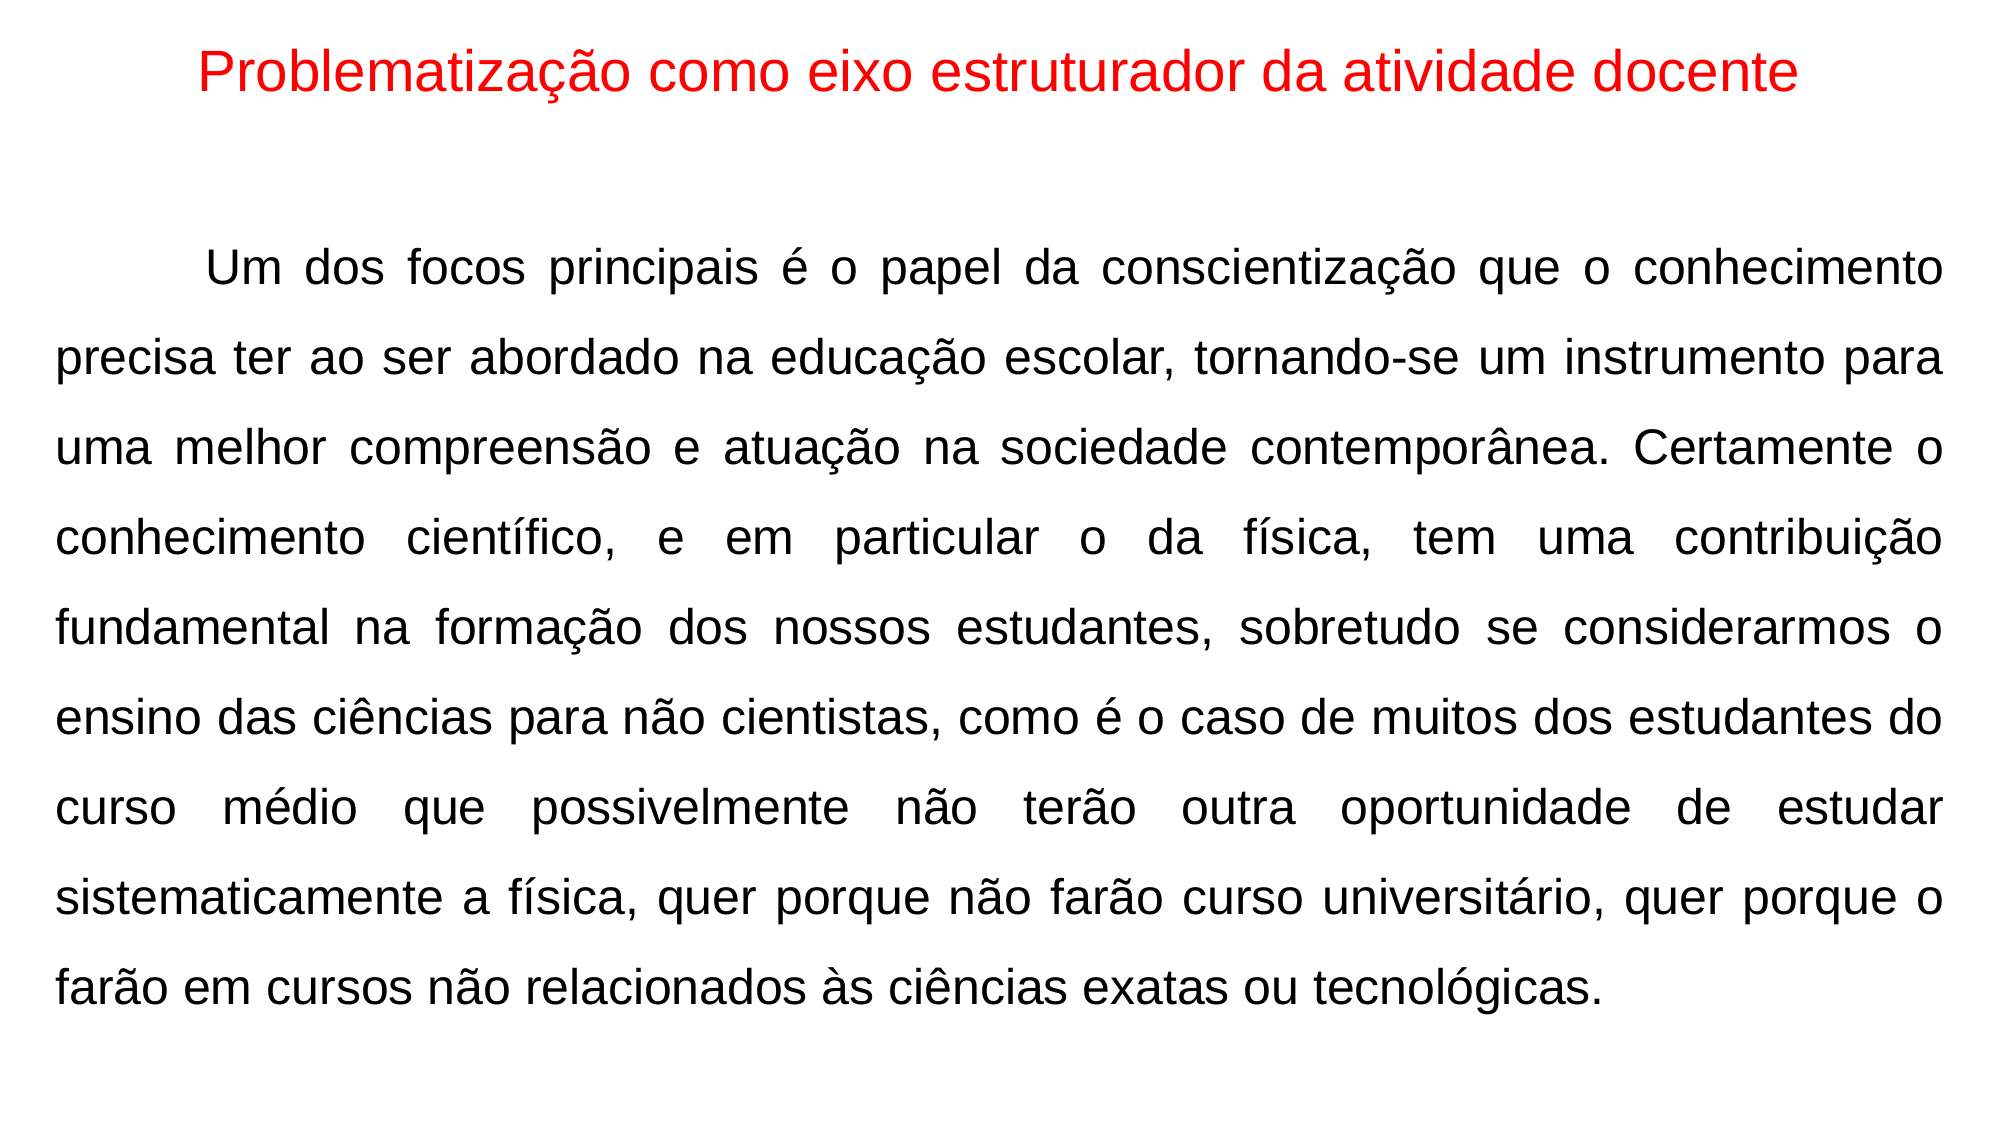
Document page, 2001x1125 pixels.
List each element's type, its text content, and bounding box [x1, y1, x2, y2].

text_box Um dos focos principais é o papel da conscientização que o conhecimento precisa ter ao ser abordado na educação escolar, tornando-se um instrumento para uma melhor compreensão e atuação na sociedade contemporânea. Certamente o conhecimento científico, e em particular o da física, tem uma contribuição fundamental na formação dos nossos estudantes, sobretudo se considerarmos o ensino das ciências para não cientistas, como é o caso de muitos dos estudantes do curso médio que possivelmente não terão outra oportunidade de estudar sistematicamente a física, quer porque não farão curso universitário, quer porque o farão em cursos não relacionados às ciências exatas ou tecnológicas. [40, 196, 1960, 1022]
text_box Problematização como eixo estruturador da atividade docente [0, 25, 2000, 111]
